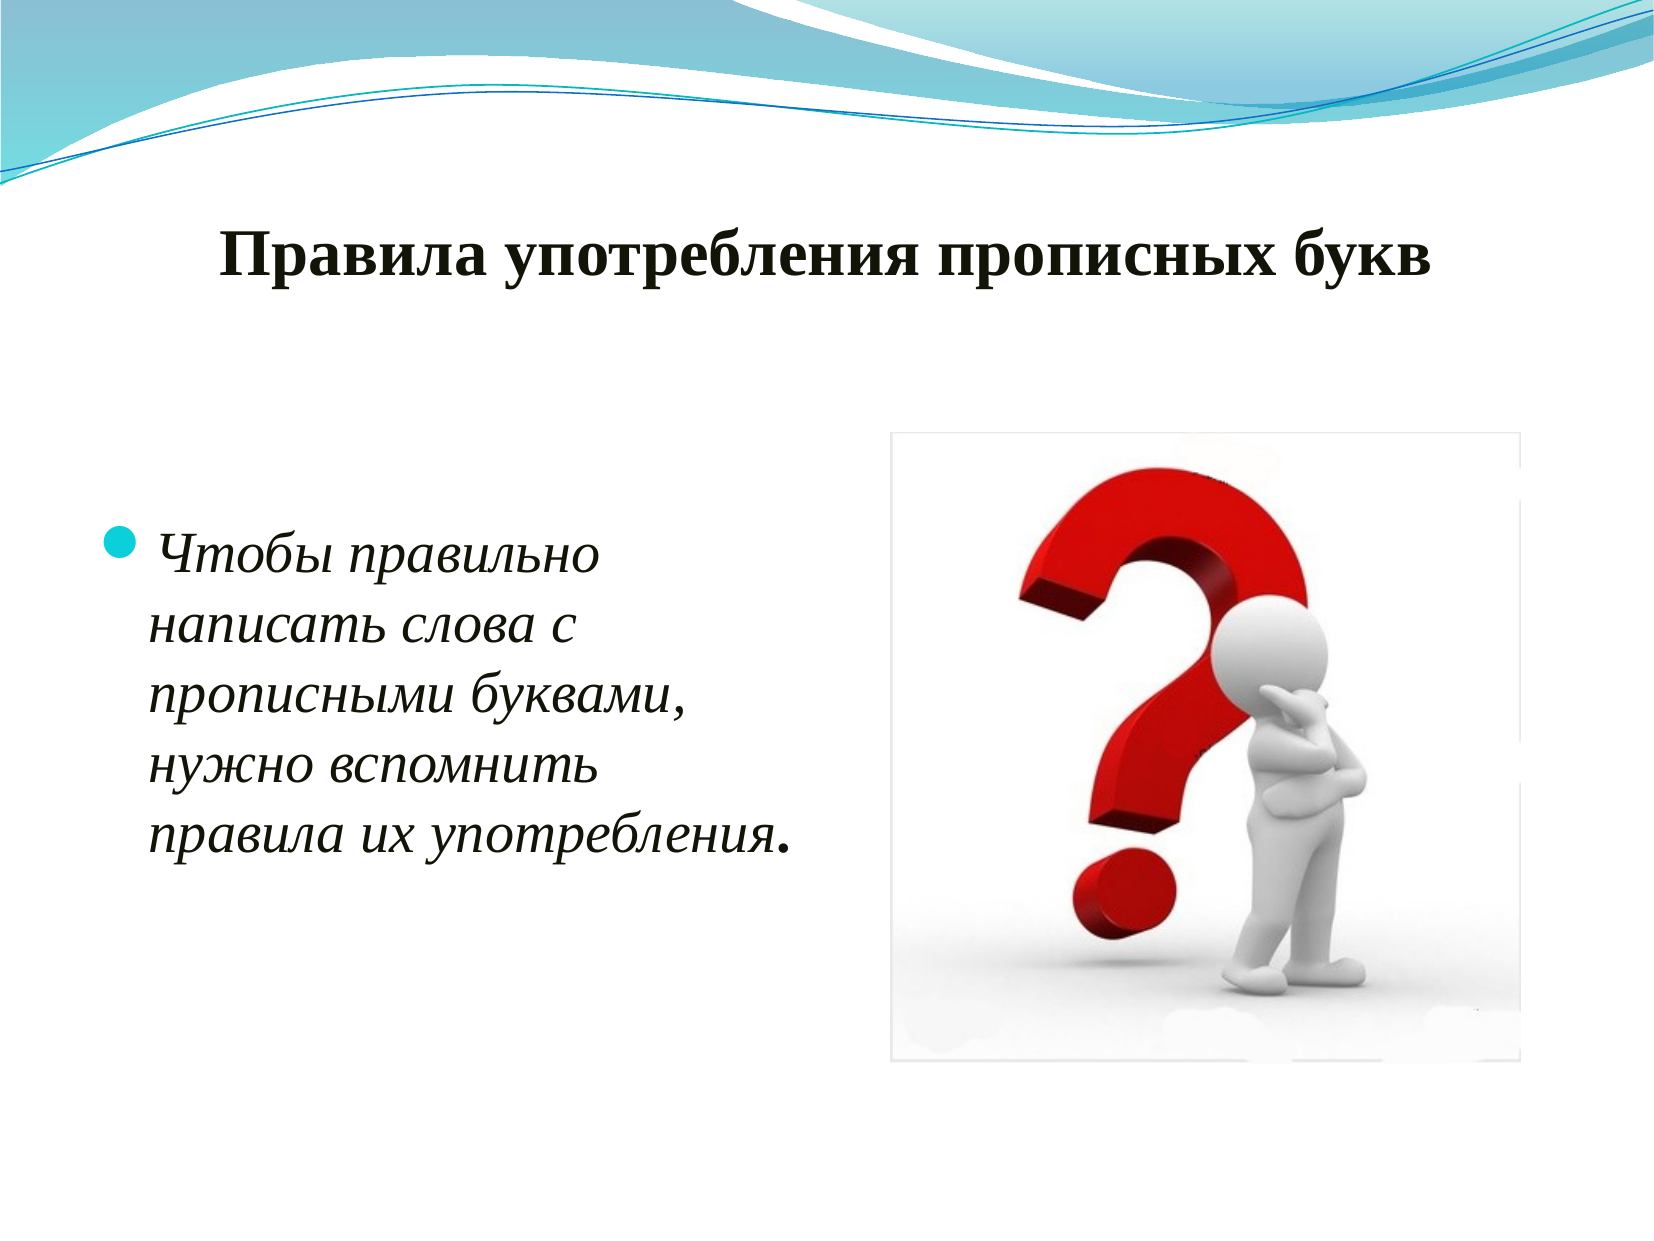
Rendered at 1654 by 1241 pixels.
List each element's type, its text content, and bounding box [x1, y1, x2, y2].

title Правила употребления прописных букв [82, 27, 1572, 290]
list Чтобы правильно написать слова с прописными буквами, нужно вспомнить правила их употребления. [82, 347, 813, 1150]
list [890, 432, 1521, 1065]
